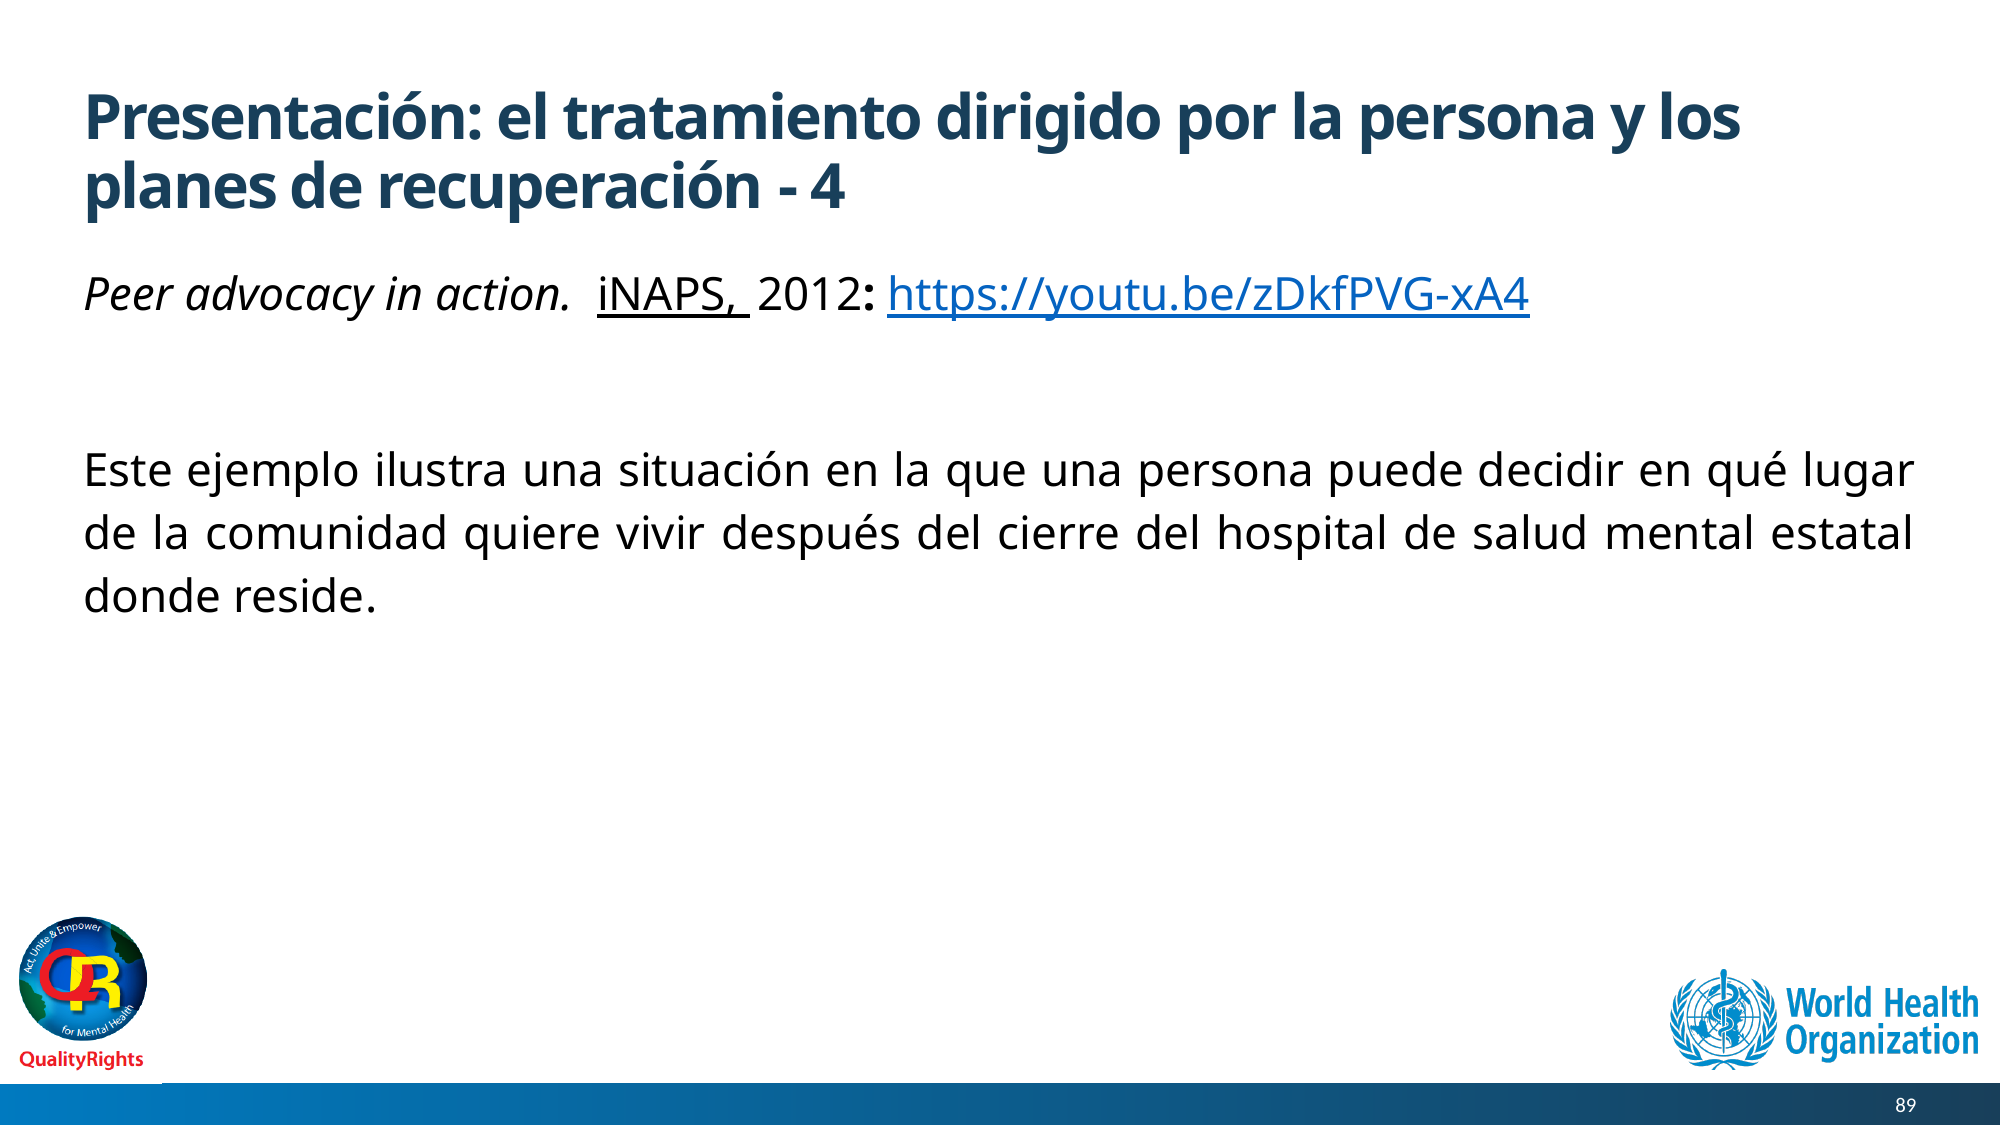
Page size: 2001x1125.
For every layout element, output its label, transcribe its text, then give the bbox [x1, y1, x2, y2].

picture [1700, 987, 1711, 992]
slide_number 89 [1646, 1086, 1917, 1122]
title Presentación: el tratamiento dirigido por la persona y los planes de recuperación - 4 [83, 83, 1891, 135]
picture [1730, 969, 1978, 1070]
picture [1725, 1040, 1747, 1054]
picture [1682, 987, 1766, 1060]
picture [1726, 988, 1733, 999]
picture [1805, 987, 1811, 1003]
picture [1711, 1021, 1722, 1029]
picture [0, 899, 162, 1084]
list Peer advocacy in action. iNAPS, 2012: https://youtu.be/zDkfPVG-xA4 Este ejemplo ilustra una situación en la que una persona puede decidir en qué lugar de la comunidad quiere vivir después del cierre del hospital de salud mental estatal donde reside. [83, 247, 1917, 987]
picture [1678, 1024, 1682, 1034]
picture [1891, 987, 1897, 999]
picture [1791, 987, 1798, 1005]
picture [1670, 987, 1680, 1011]
picture [1670, 1029, 1716, 1070]
picture [1860, 1000, 1865, 1013]
picture [1716, 1064, 1731, 1070]
